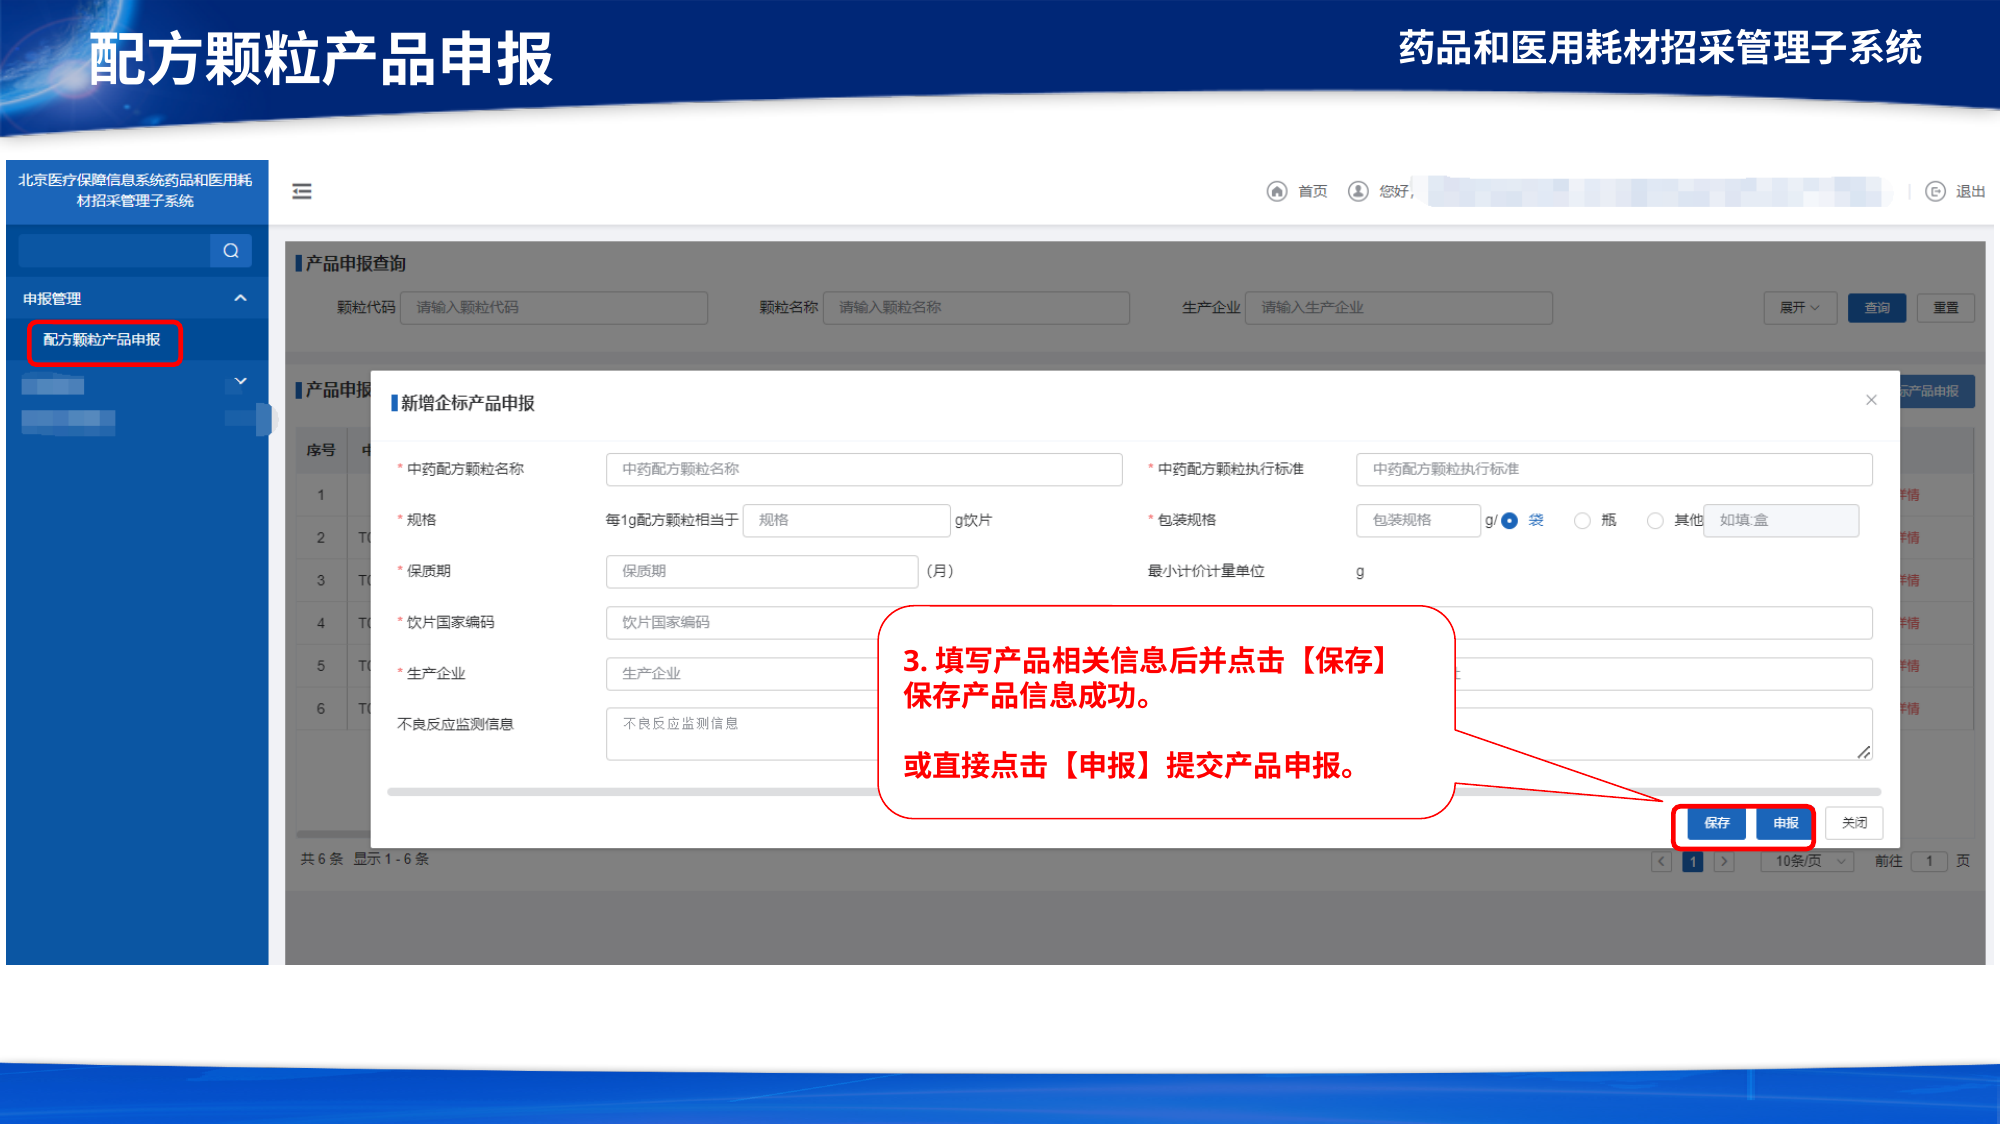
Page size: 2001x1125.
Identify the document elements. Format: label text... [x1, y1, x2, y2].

picture [0, 0, 2000, 965]
picture [0, 1055, 2000, 1124]
title 配方颗粒产品申报 [73, 22, 1318, 81]
